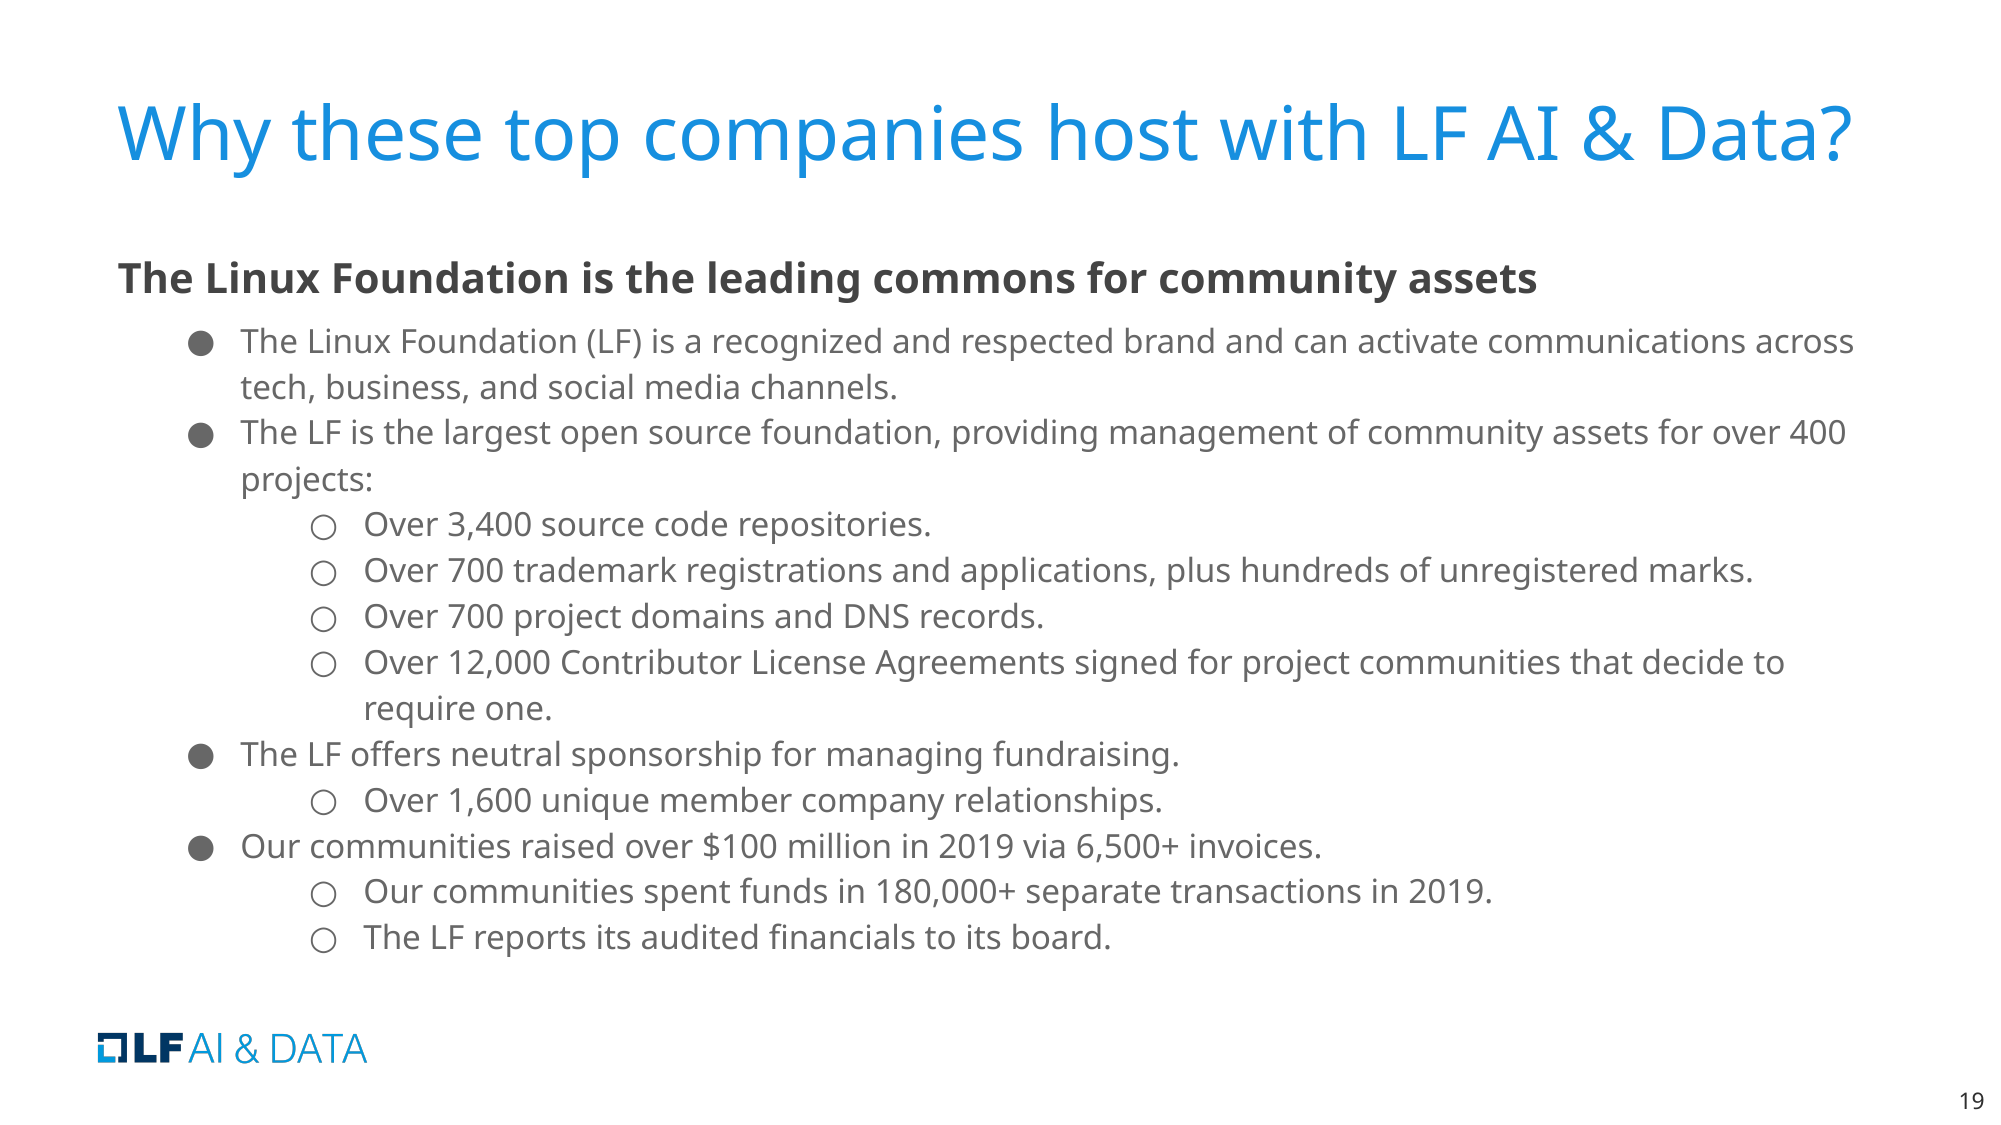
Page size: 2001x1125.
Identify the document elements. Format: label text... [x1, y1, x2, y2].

list The Linux Foundation is the leading commons for community assets The Linux Foundation (LF) is a recognized and respected brand and can activate communications across tech, business, and social media channels. The LF is the largest open source foundation, providing management of community assets for over 400 projects: Over 3,400 source code repositories. Over 700 trademark registrations and applications, plus hundreds of unregistered marks. Over 700 project domains and DNS records. Over 12,000 Contributor License Agreements signed for project communities that decide to require one. The LF offers neutral sponsorship for managing fundraising. Over 1,600 unique member company relationships. Our communities raised over $100 million in 2019 via 6,500+ invoices. Our communities spent funds in 180,000+ separate transactions in 2019. The LF reports its audited financials to its board. [102, 219, 1897, 933]
slide_number ‹#› [1939, 1080, 2000, 1125]
title Why these top companies host with LF AI & Data? [102, 59, 1897, 214]
picture [92, 1029, 371, 1068]
